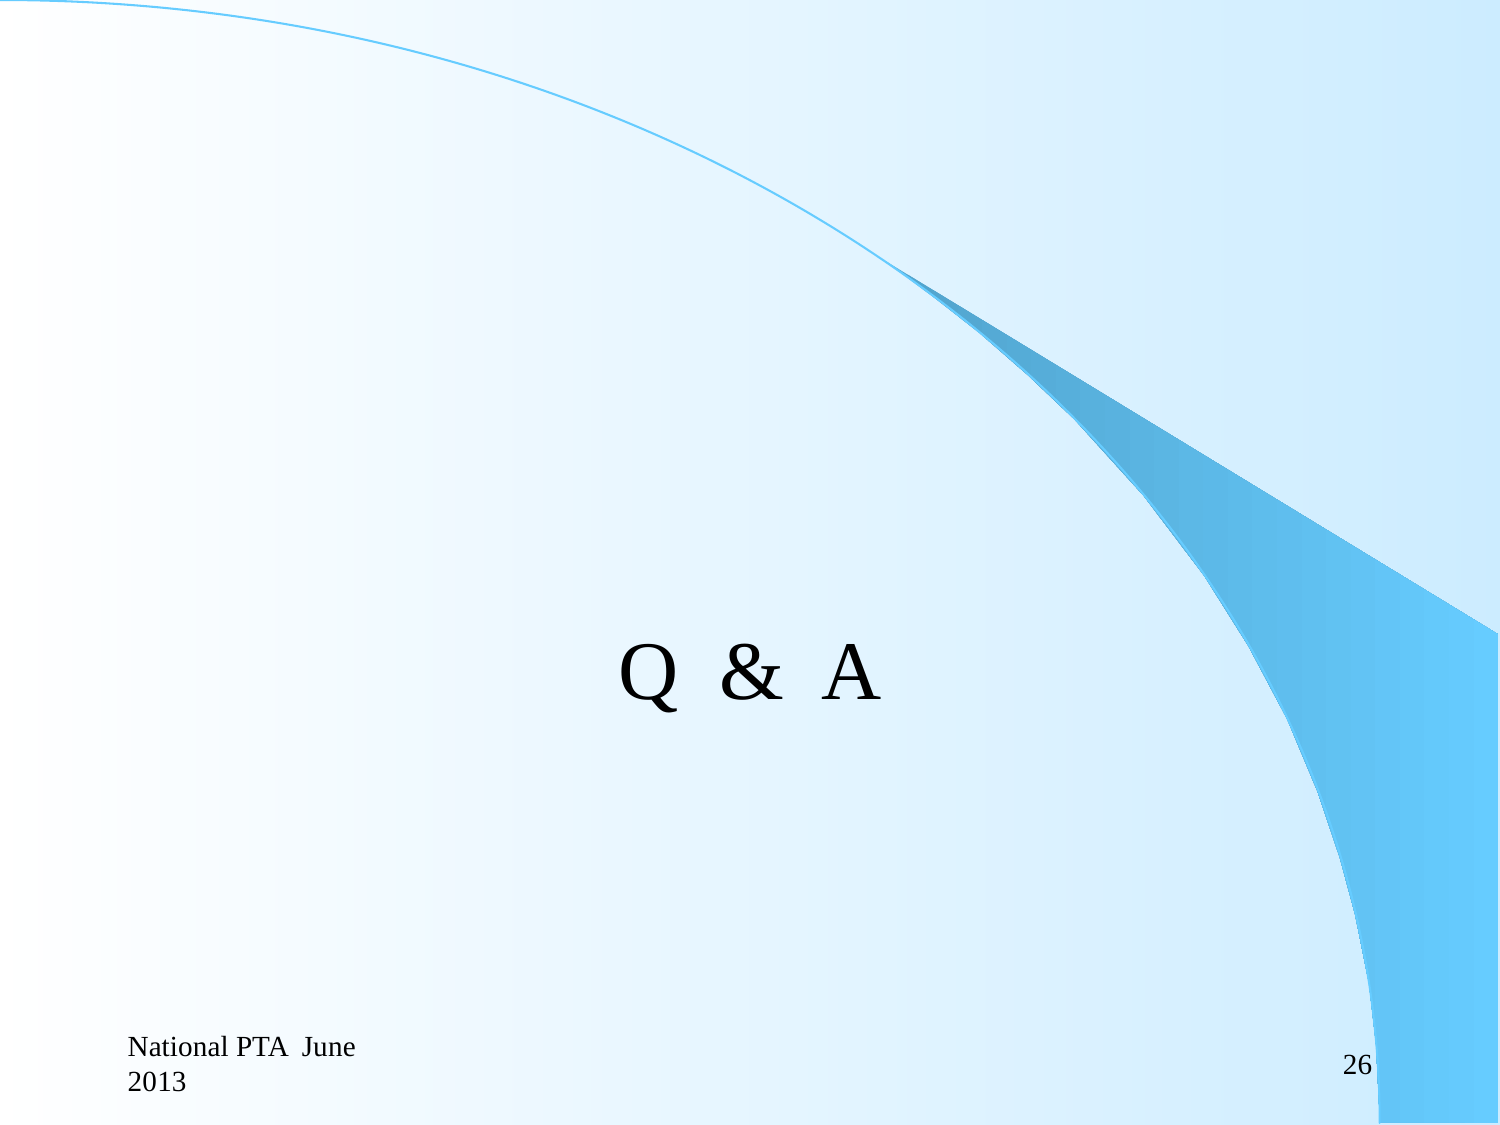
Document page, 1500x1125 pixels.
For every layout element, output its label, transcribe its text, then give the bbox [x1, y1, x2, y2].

slide_number 26 [1074, 1025, 1388, 1100]
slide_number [112, 1025, 425, 1100]
list Q & A [112, 324, 1388, 1000]
